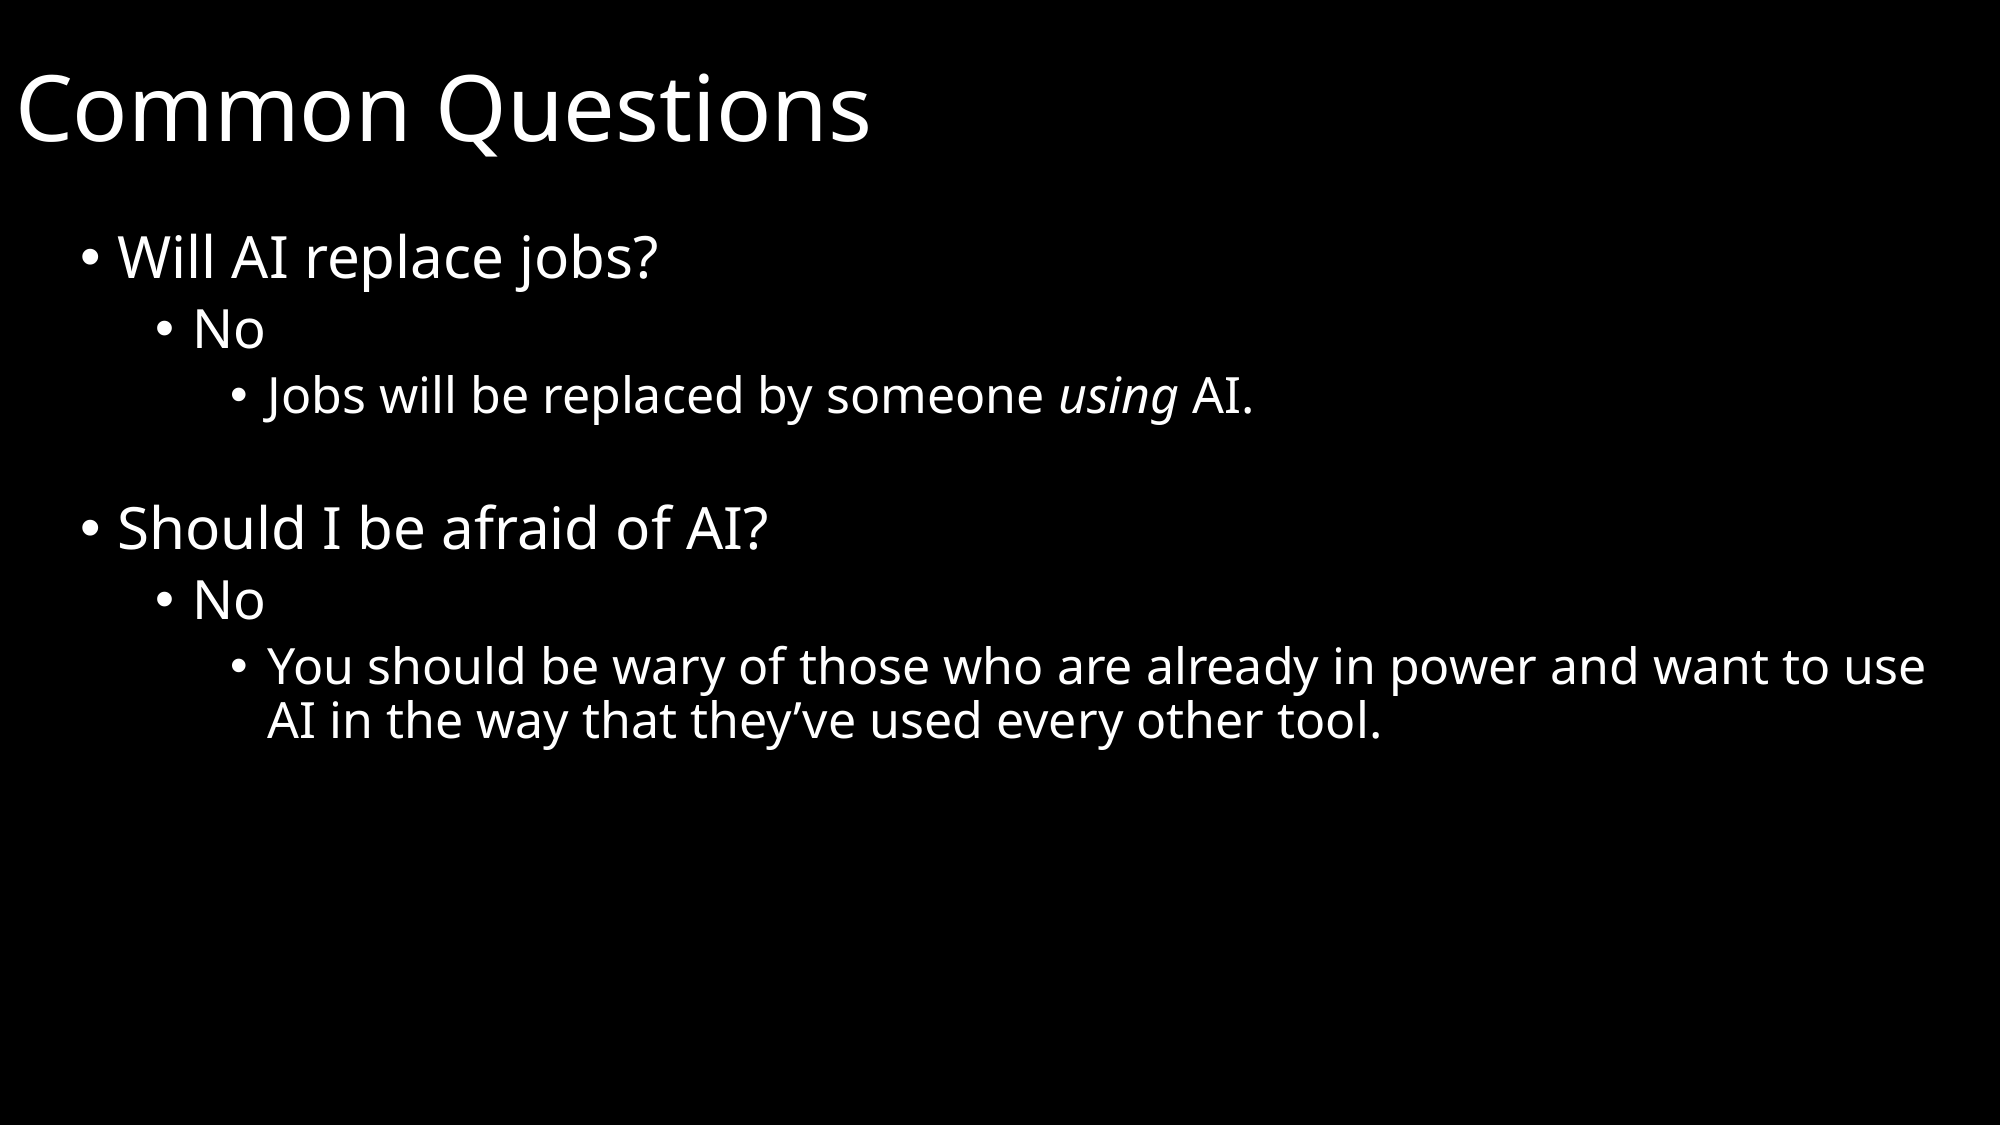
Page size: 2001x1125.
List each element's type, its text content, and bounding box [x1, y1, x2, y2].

title Common Questions [0, 3, 1725, 221]
list Will AI replace jobs? No Jobs will be replaced by someone using AI. Should I be afraid of AI? No You should be wary of those who are already in power and want to use AI in the way that they’ve used every other tool. [65, 220, 1983, 1093]
